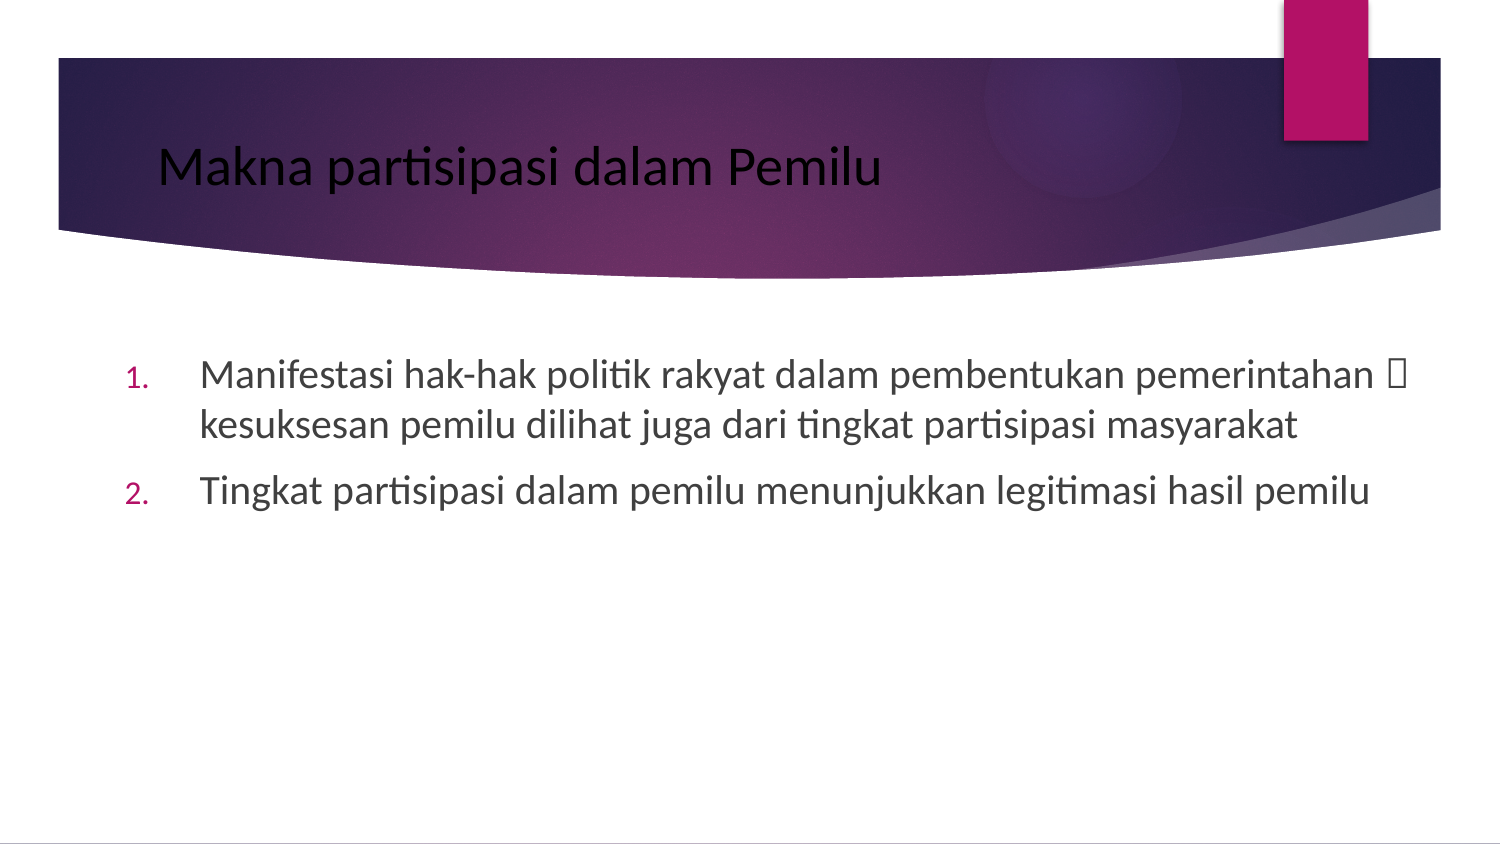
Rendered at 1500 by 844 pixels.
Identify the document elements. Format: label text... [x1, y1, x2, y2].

title Makna partisipasi dalam Pemilu [142, 119, 1220, 207]
list Manifestasi hak-hak politik rakyat dalam pembentukan pemerintahan  kesuksesan pemilu dilihat juga dari tingkat partisipasi masyarakat Tingkat partisipasi dalam pemilu menunjukkan legitimasi hasil pemilu [99, 339, 1447, 759]
